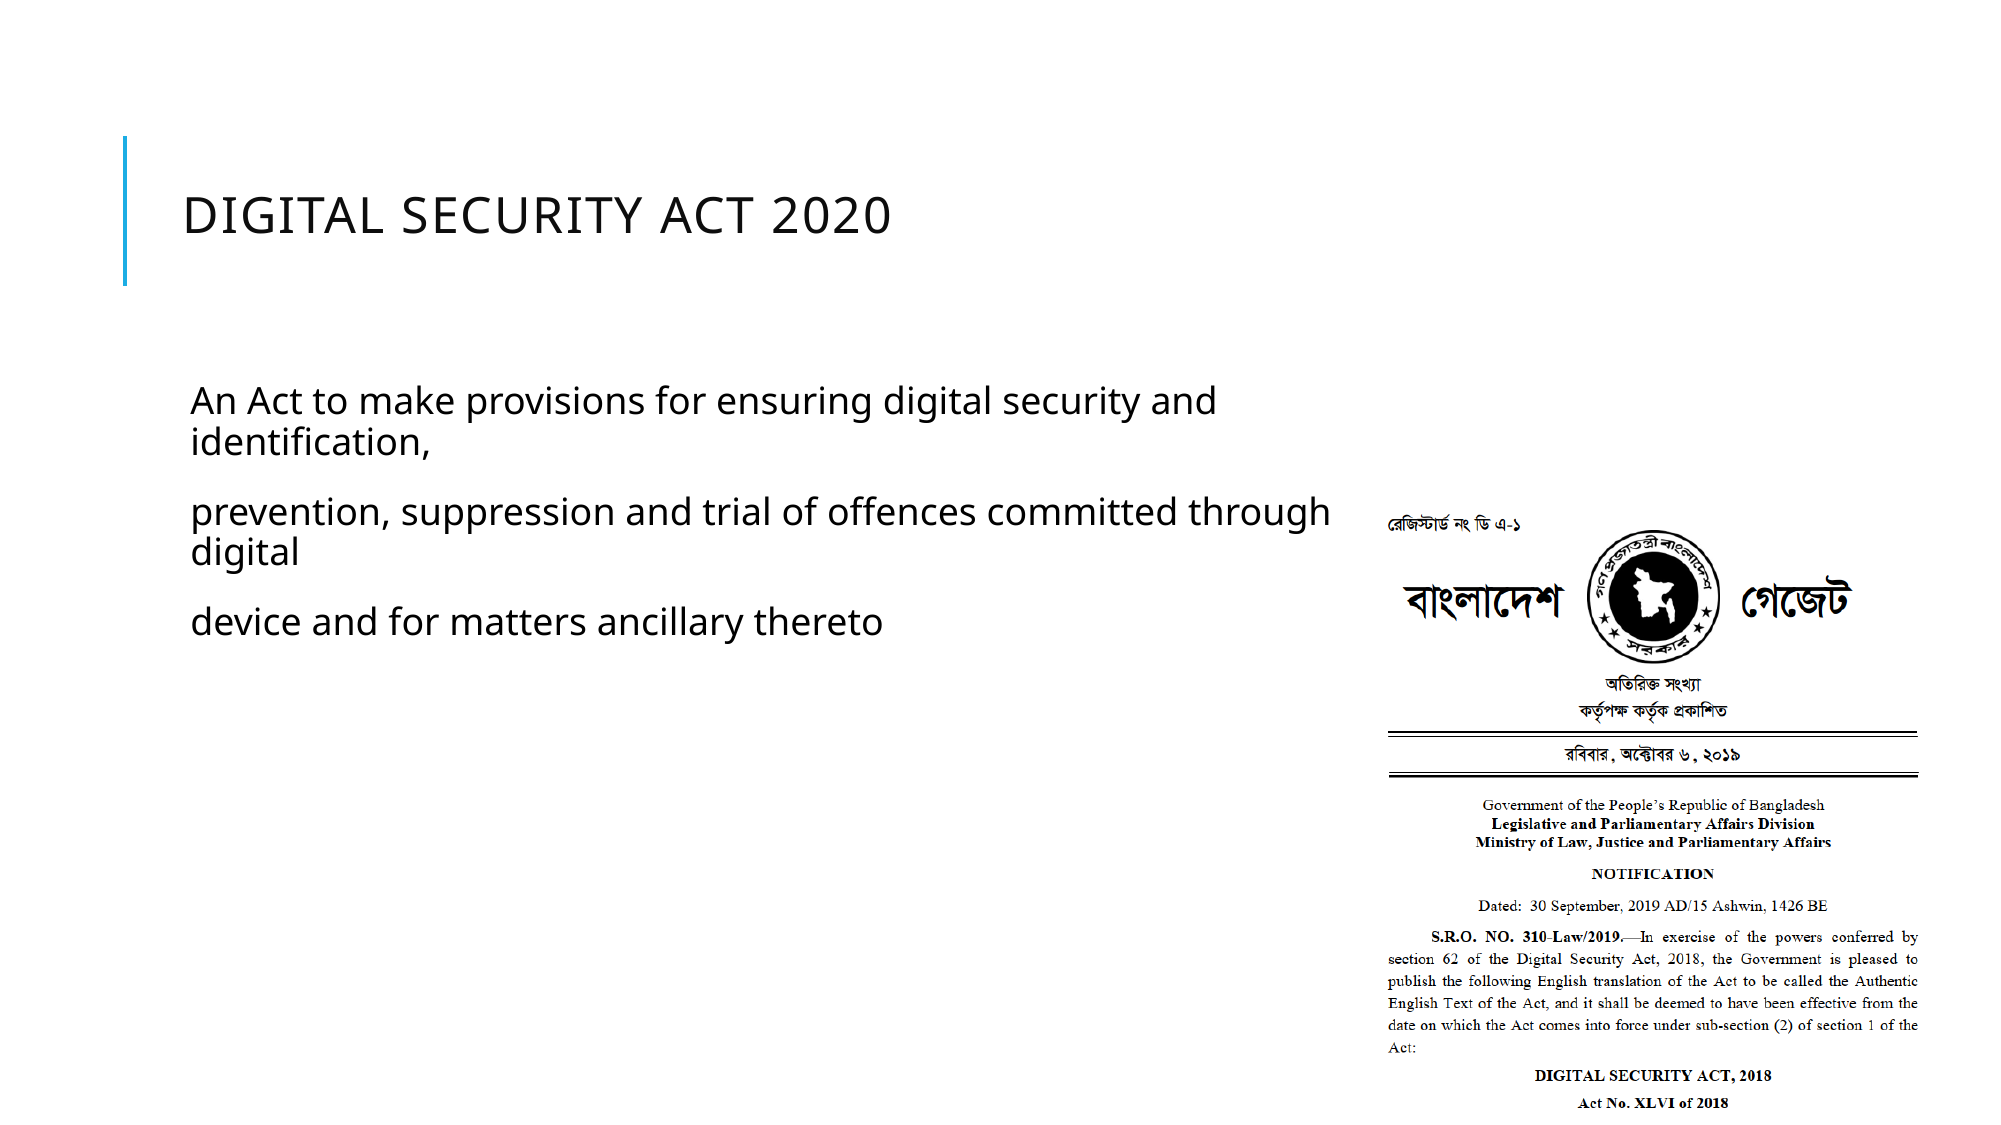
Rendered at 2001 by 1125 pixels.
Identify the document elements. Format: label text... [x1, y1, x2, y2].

list An Act to make provisions for ensuring digital security and identification, prevention, suppression and trial of offences committed through digital device and for matters ancillary thereto [168, 375, 1345, 1035]
title Digital Security ACT 2020 [168, 96, 1763, 342]
picture [1334, 495, 2000, 1114]
